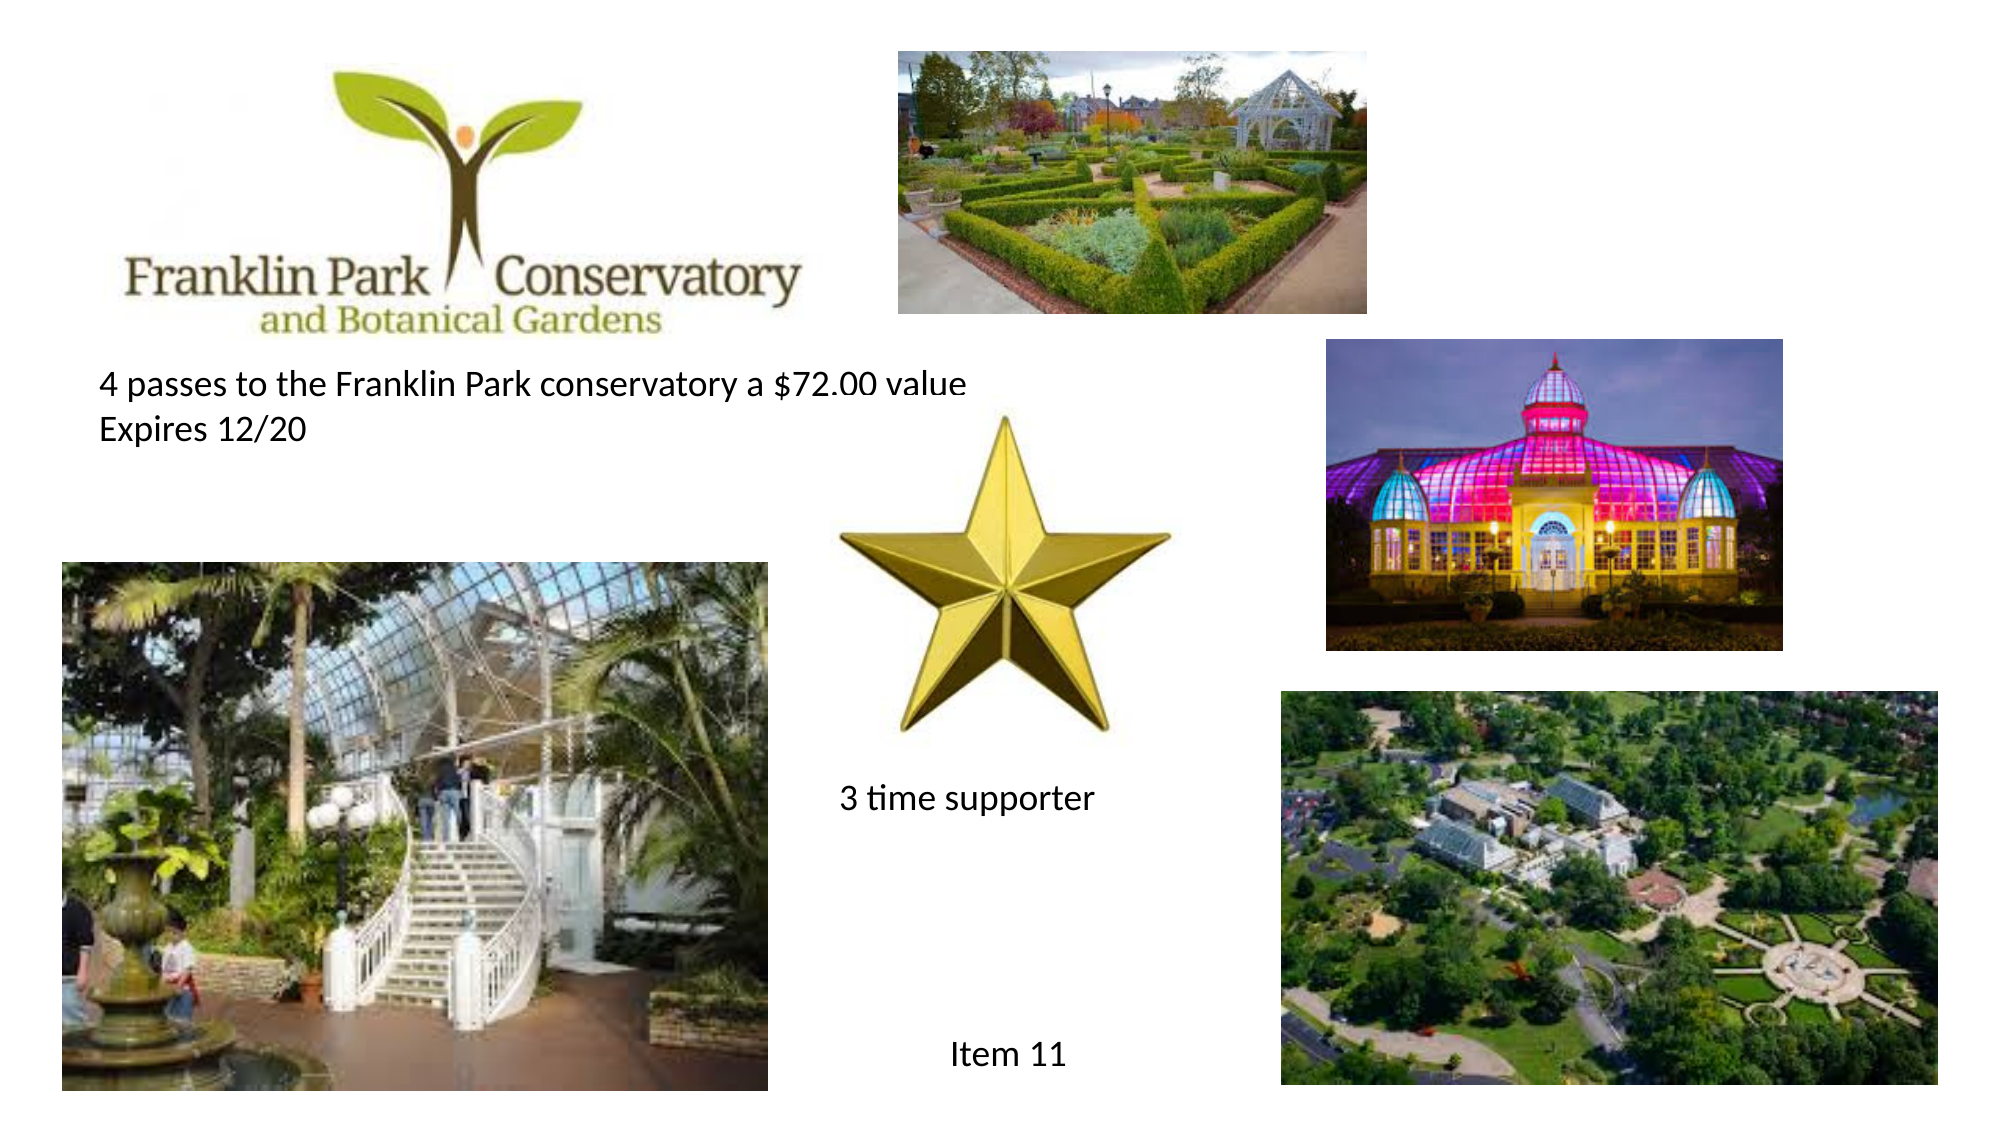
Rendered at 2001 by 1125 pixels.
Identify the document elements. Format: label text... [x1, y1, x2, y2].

text_box 4 passes to the Franklin Park conservatory a $72.00 value Expires 12/20 [84, 351, 984, 457]
picture [103, 63, 823, 340]
text_box Item 11 [935, 1021, 1082, 1081]
picture [62, 562, 768, 1091]
text_box 3 time supporter [824, 765, 1111, 826]
picture [898, 51, 1367, 314]
picture [830, 395, 1183, 748]
picture [1281, 691, 1938, 1085]
picture [1326, 339, 1783, 651]
